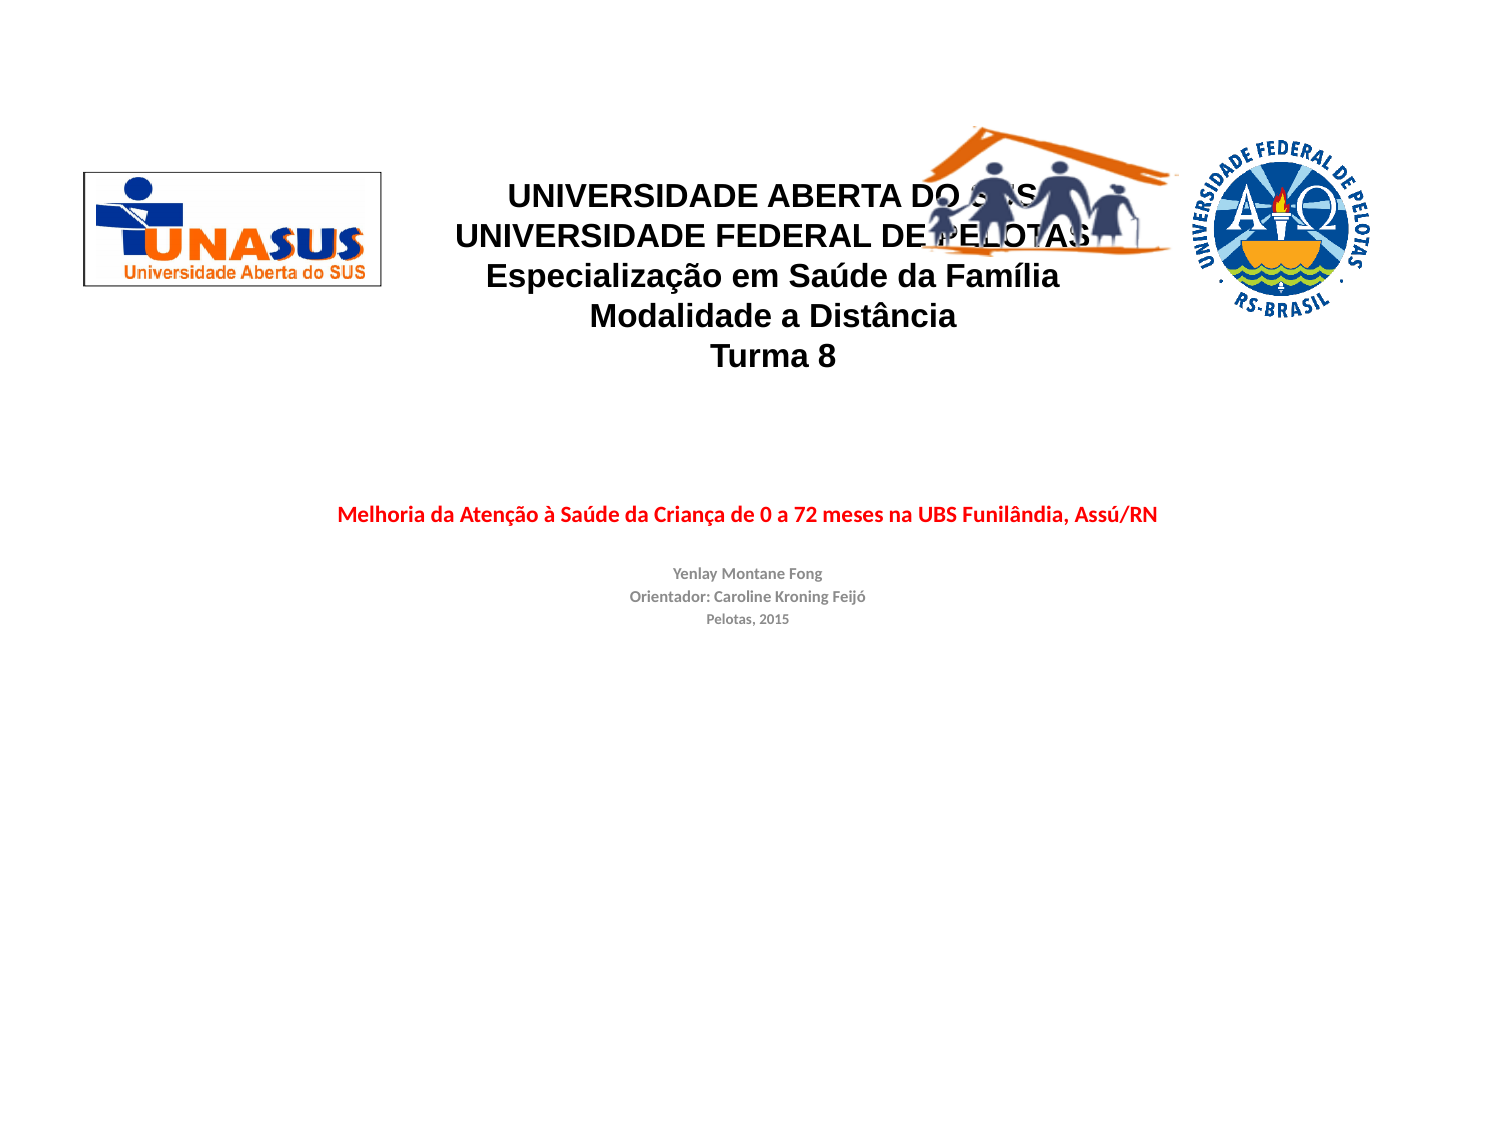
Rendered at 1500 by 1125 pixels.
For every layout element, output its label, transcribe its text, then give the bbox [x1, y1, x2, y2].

subtitle Melhoria da Atenção à Saúde da Criança de 0 a 72 meses na UBS Funilândia, Assú/RN Yenlay Montane Fong Orientador: Caroline Kroning Feijó Pelotas, 2015 [228, 491, 1268, 965]
picture [64, 163, 392, 294]
picture [1190, 136, 1372, 321]
title UNIVERSIDADE ABERTA DO SUS UNIVERSIDADE FEDERAL DE PELOTAS Especialização em Saúde da Família Modalidade a Distância Turma 8 [135, 243, 1411, 485]
picture [920, 126, 1179, 257]
